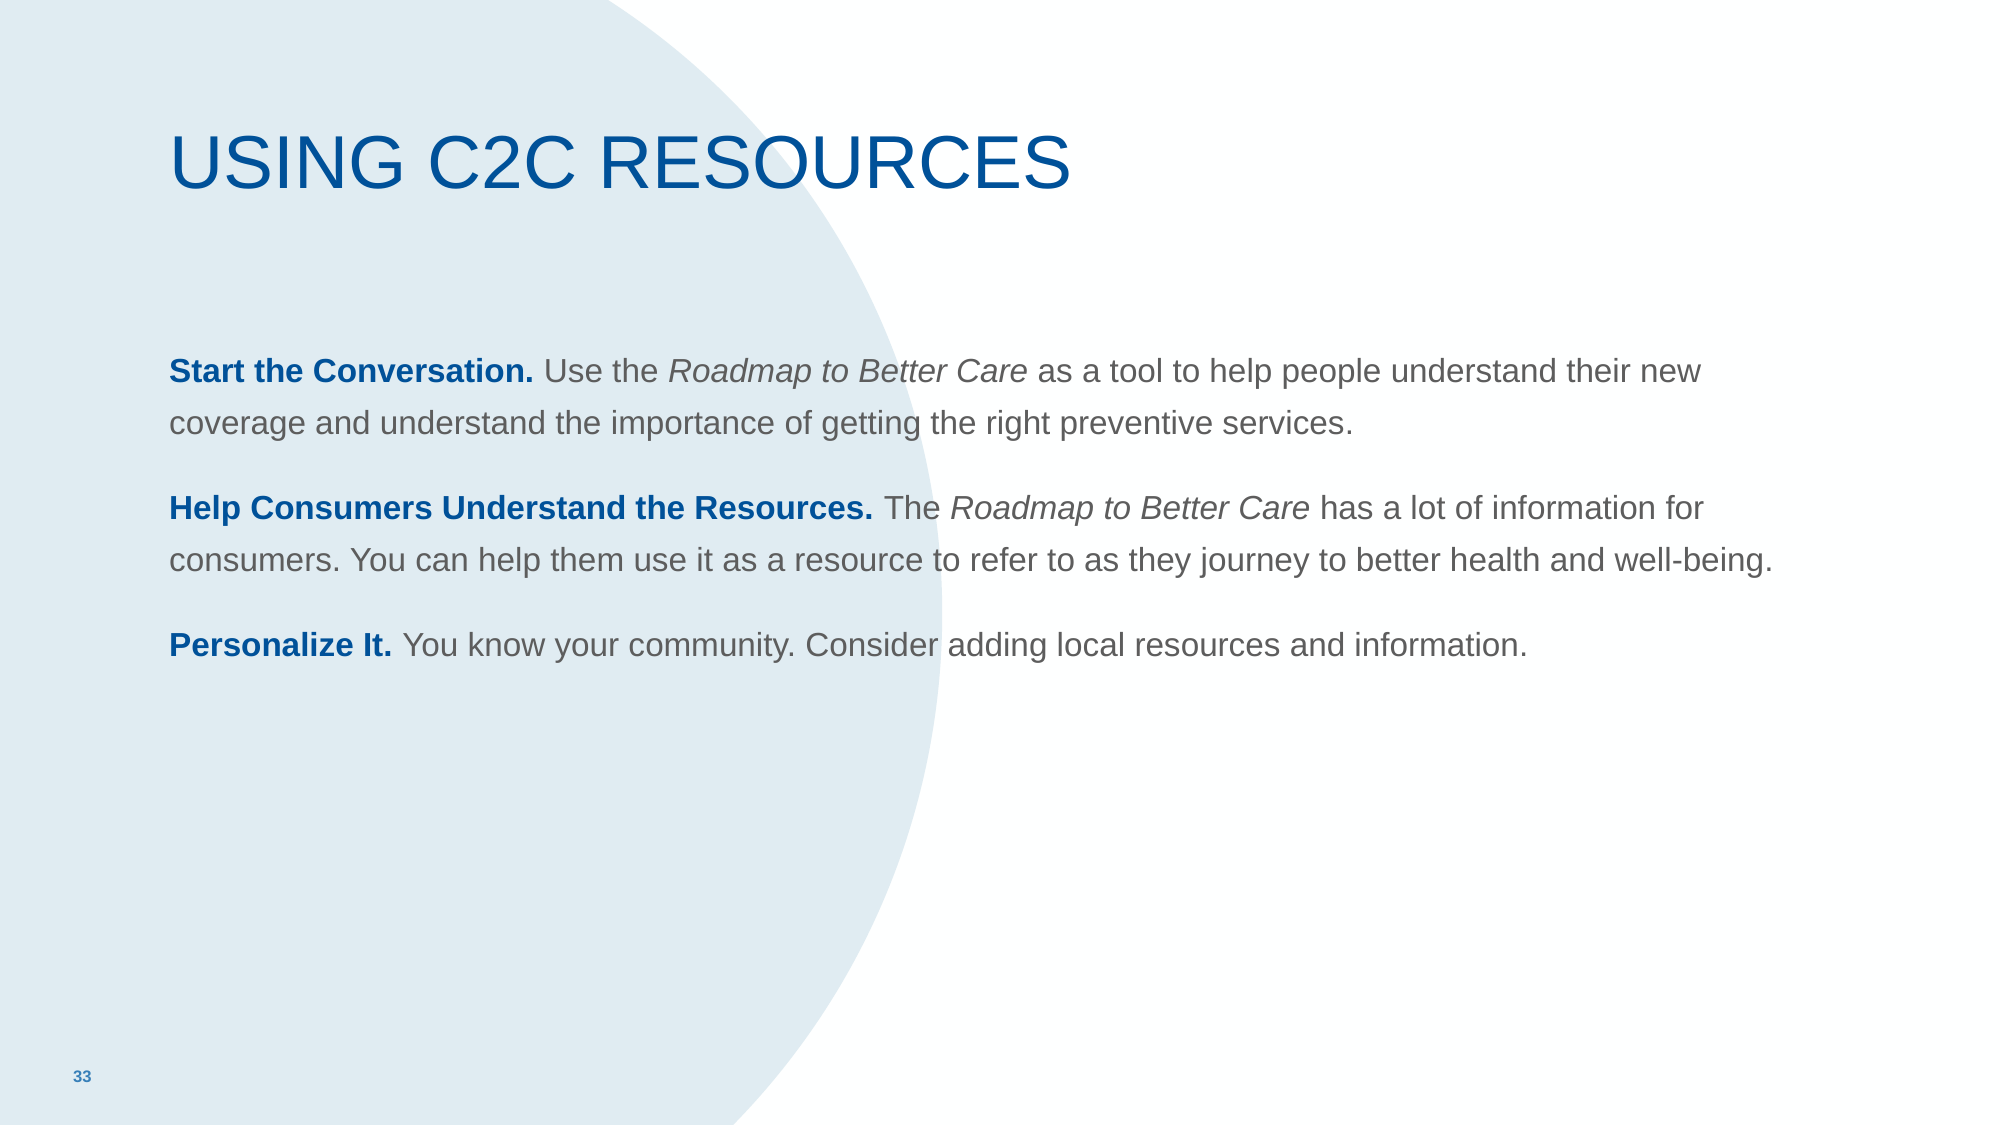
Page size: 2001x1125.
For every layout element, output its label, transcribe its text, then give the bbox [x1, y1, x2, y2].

list Start the Conversation. Use the Roadmap to Better Care as a tool to help people understand their new coverage and understand the importance of getting the right preventive services. Help Consumers Understand the Resources. The Roadmap to Better Care has a lot of information for consumers. You can help them use it as a resource to refer to as they journey to better health and well-being. Personalize It. You know your community. Consider adding local resources and information. [169, 337, 1833, 905]
title USING C2C RESOURCES [169, 81, 1671, 287]
text_box [0, 0, 889, 1125]
